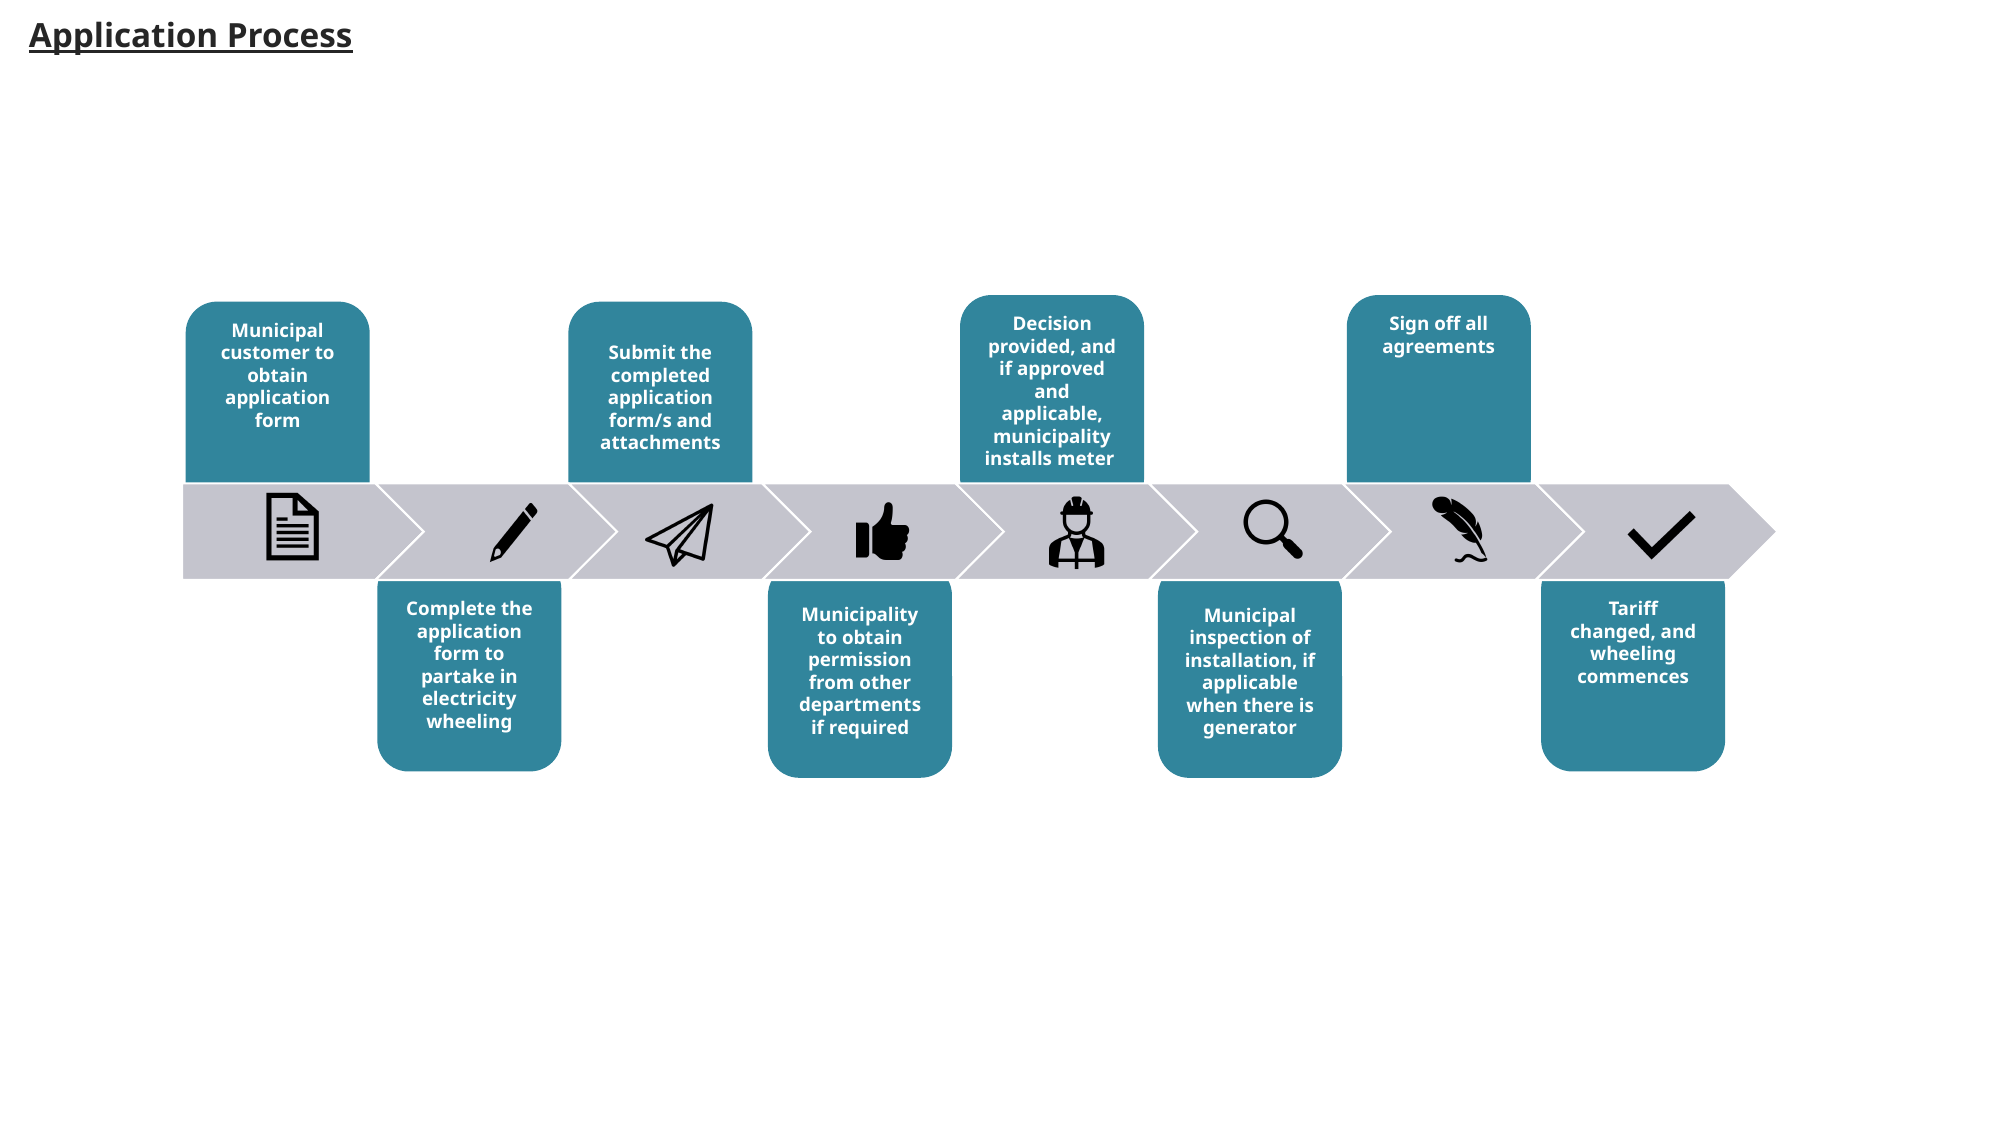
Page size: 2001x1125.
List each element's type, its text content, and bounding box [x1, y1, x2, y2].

picture [1237, 493, 1309, 565]
picture [638, 494, 720, 576]
text_box Tariff changed, and wheeling commences [1540, 621, 1726, 772]
picture [1422, 490, 1500, 568]
text_box Sign off all agreements [1346, 294, 1532, 442]
picture [1034, 492, 1118, 576]
text_box Submit the completed application form/s and attachments [568, 301, 753, 442]
text_box Municipal inspection of installation, if applicable when there is generator [1157, 621, 1343, 779]
picture [851, 492, 914, 570]
text_box Municipal customer to obtain application form [185, 301, 370, 442]
picture [1625, 499, 1697, 571]
text_box Complete the application form to partake in electricity wheeling [377, 621, 562, 772]
text_box Decision provided, and if approved and applicable, municipality installs meter [959, 294, 1145, 442]
text_box Application Process [13, 14, 460, 54]
picture [252, 486, 333, 568]
picture [485, 497, 542, 568]
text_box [181, 442, 1779, 621]
text_box Municipality to obtain permission from other departments if required [767, 621, 953, 779]
